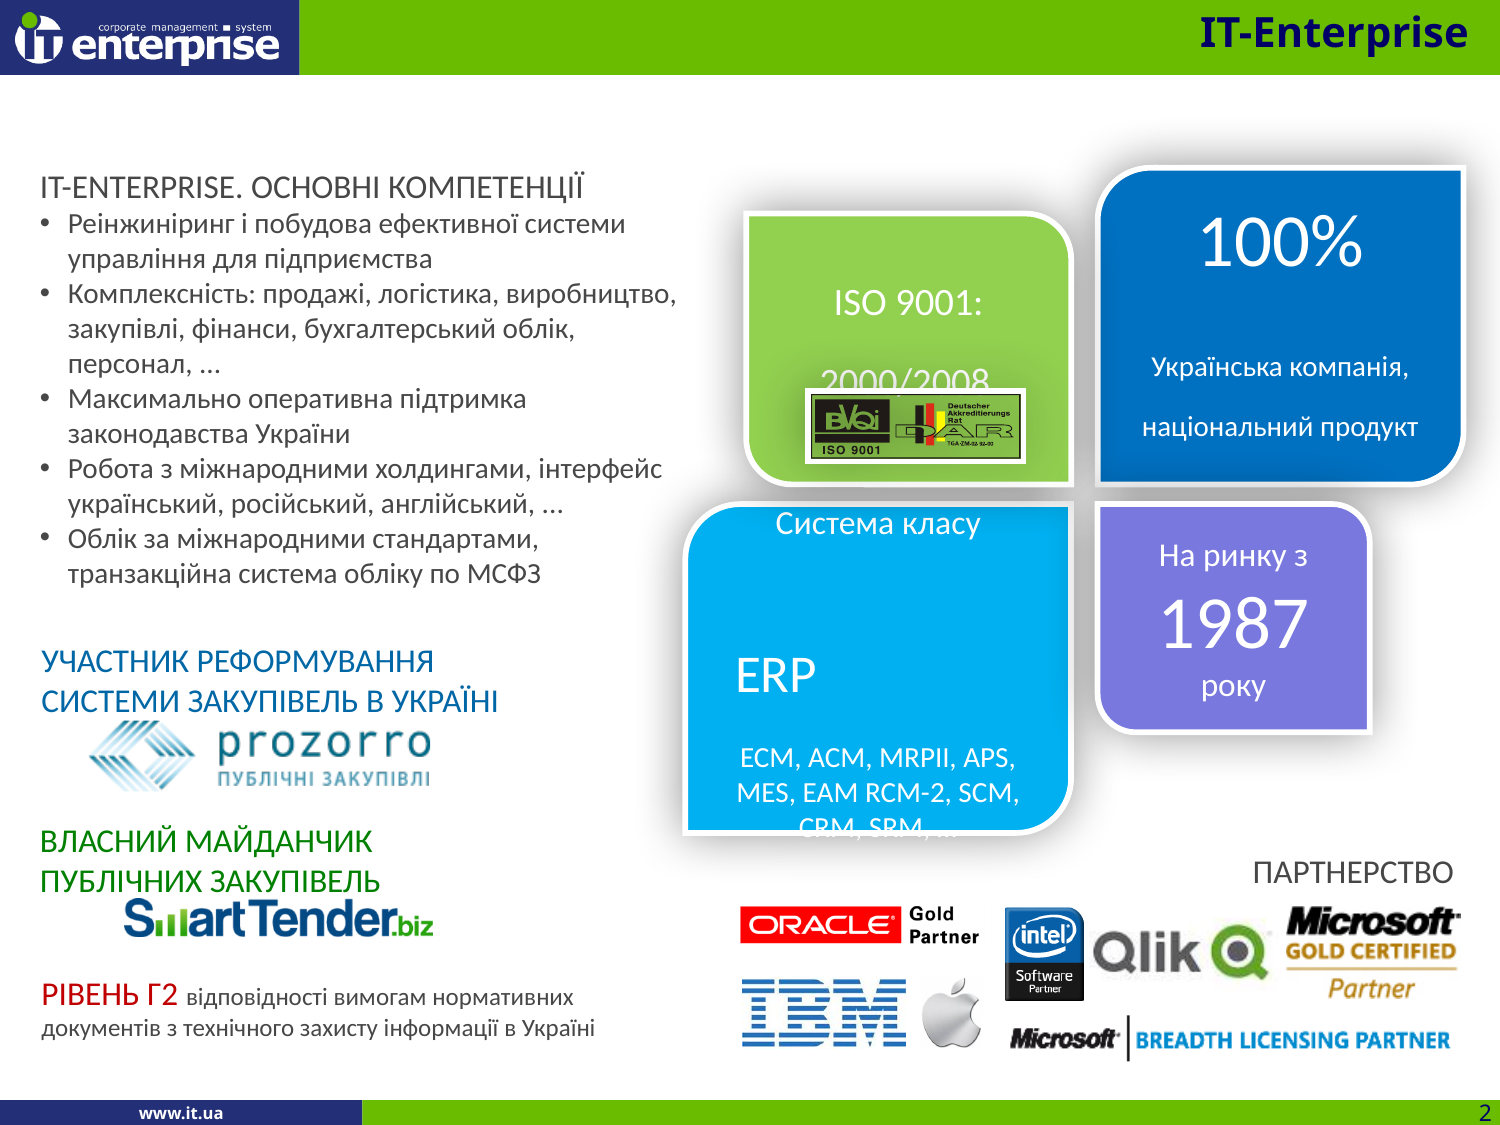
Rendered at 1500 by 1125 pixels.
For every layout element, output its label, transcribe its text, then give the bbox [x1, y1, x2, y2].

picture [124, 897, 434, 937]
text_box УЧАСТНИК РЕФОРМУВАННЯ СИСТЕМИ ЗАКУПІВЕЛЬ В УКРАЇНІ [26, 631, 607, 727]
text_box ВЛАСНИЙ МАЙДАНЧИК ПУБЛІЧНИХ ЗАКУПІВЕЛЬ [25, 811, 605, 907]
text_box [685, 167, 1464, 834]
text_box IT-ENTERPRISE. ОСНОВНІ КОМПЕТЕНЦІЇ Реінжиніринг і побудова ефективної системи управління для підприємства Комплексність: продажі, логістика, виробництво, закупівлі, фінанси, бухгалтерський облік, персонал, ... Максимально оперативна підтримка законодавства України Робота з міжнародними холдингами, інтерфейс український, російський, англійський, ... Облік за міжнародними стандартами, транзакційна система обліку по МСФЗ [25, 157, 720, 597]
text_box РІВЕНЬ Г2 відповідності вимогам нормативних документів з технічного захисту інформації в Україні [26, 964, 641, 1050]
text_box ПАРТНЕРСТВО [1087, 843, 1469, 898]
picture [741, 977, 907, 1049]
picture [734, 894, 1470, 1074]
picture [83, 713, 438, 798]
text_box IT-Enterprise [0, 0, 1484, 74]
picture [1286, 905, 1461, 999]
picture [920, 977, 983, 1049]
